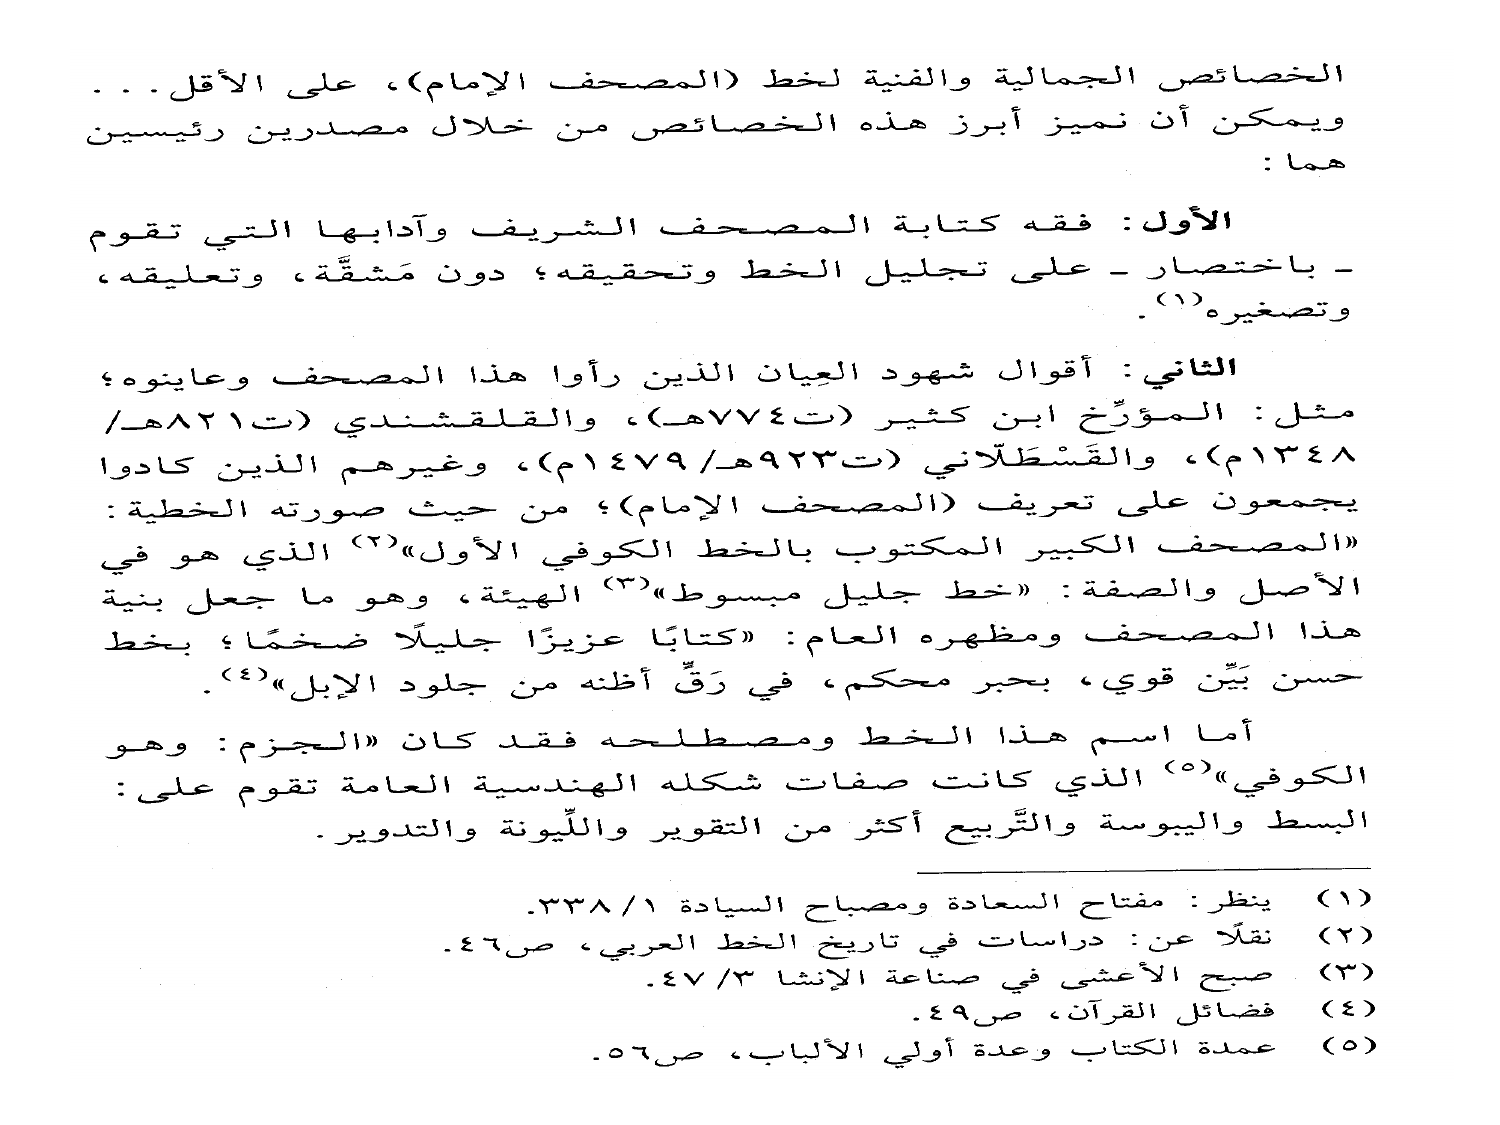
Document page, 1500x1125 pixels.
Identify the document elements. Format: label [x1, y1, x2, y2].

list [70, 46, 1454, 1079]
